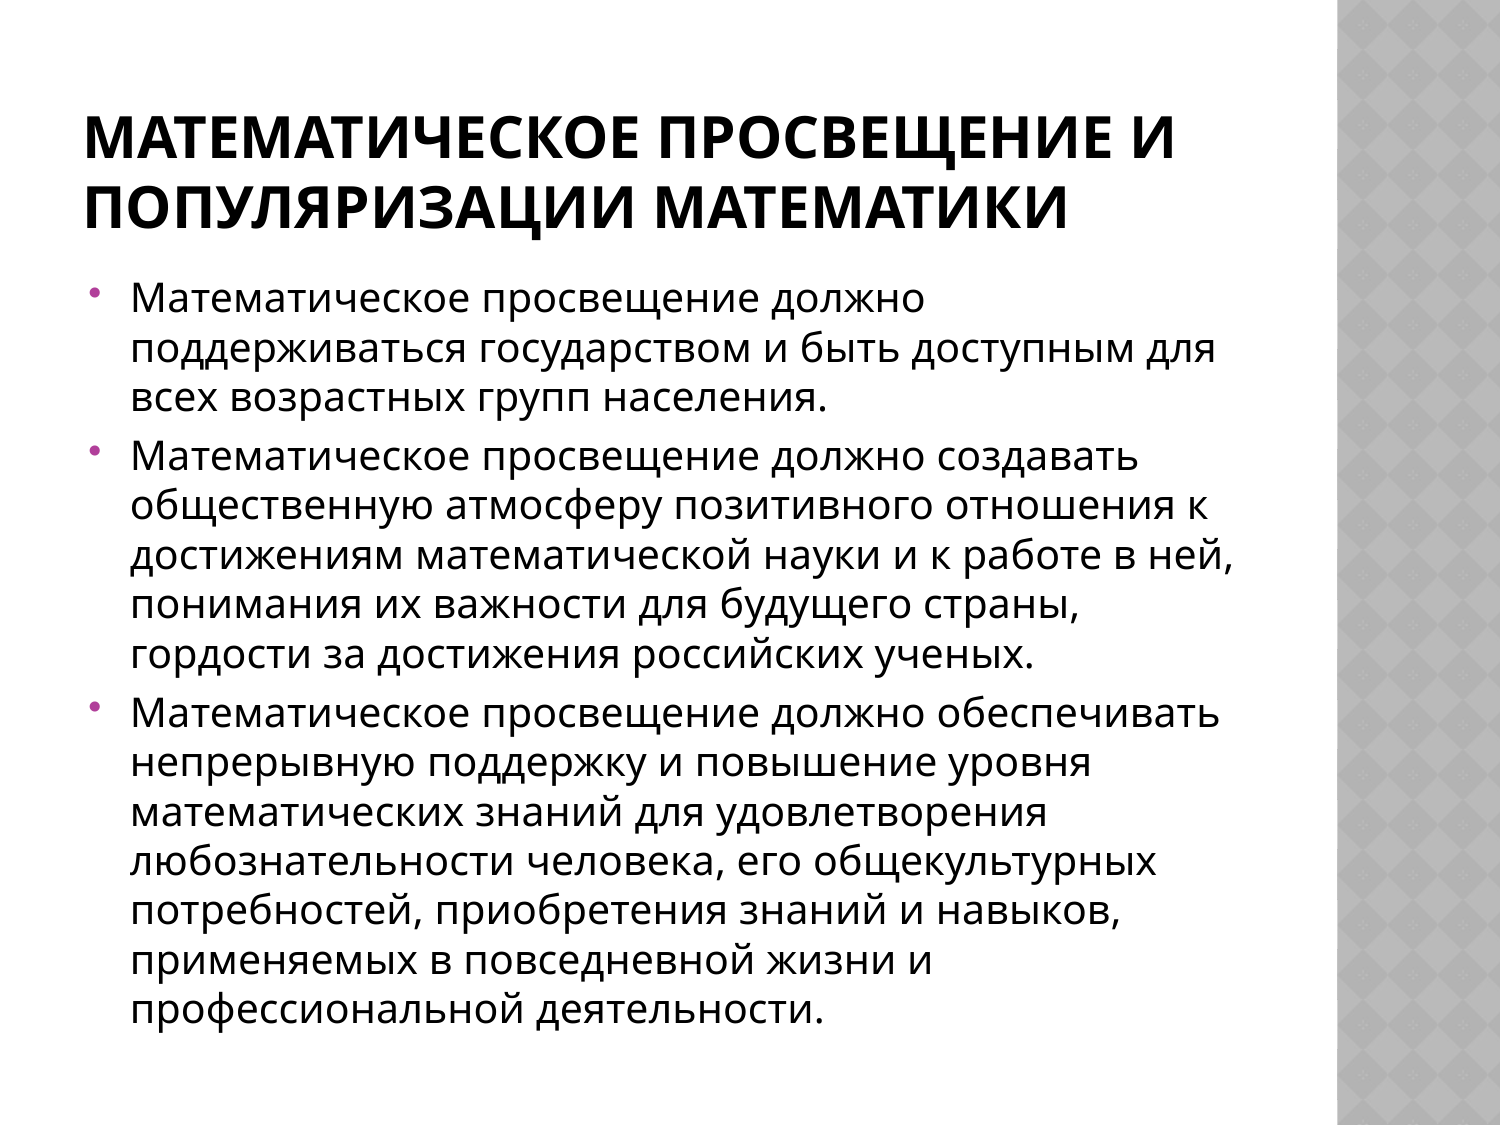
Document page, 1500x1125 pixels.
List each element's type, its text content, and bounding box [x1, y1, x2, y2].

list Математическое просвещение должно поддерживаться государством и быть доступным для всех возрастных групп населения. Математическое просвещение должно создавать общественную атмосферу позитивного отношения к достижениям математической науки и к работе в ней, понимания их важности для будущего страны, гордости за достижения российских ученых. Математическое просвещение должно обеспечивать непрерывную поддержку и повышение уровня математических знаний для удовлетворения любознательности человека, его общекультурных потребностей, приобретения знаний и навыков, применяемых в повседневной жизни и профессиональной деятельности. [75, 264, 1263, 1059]
title Математическое просвещение и популяризации математики [75, 52, 1263, 240]
